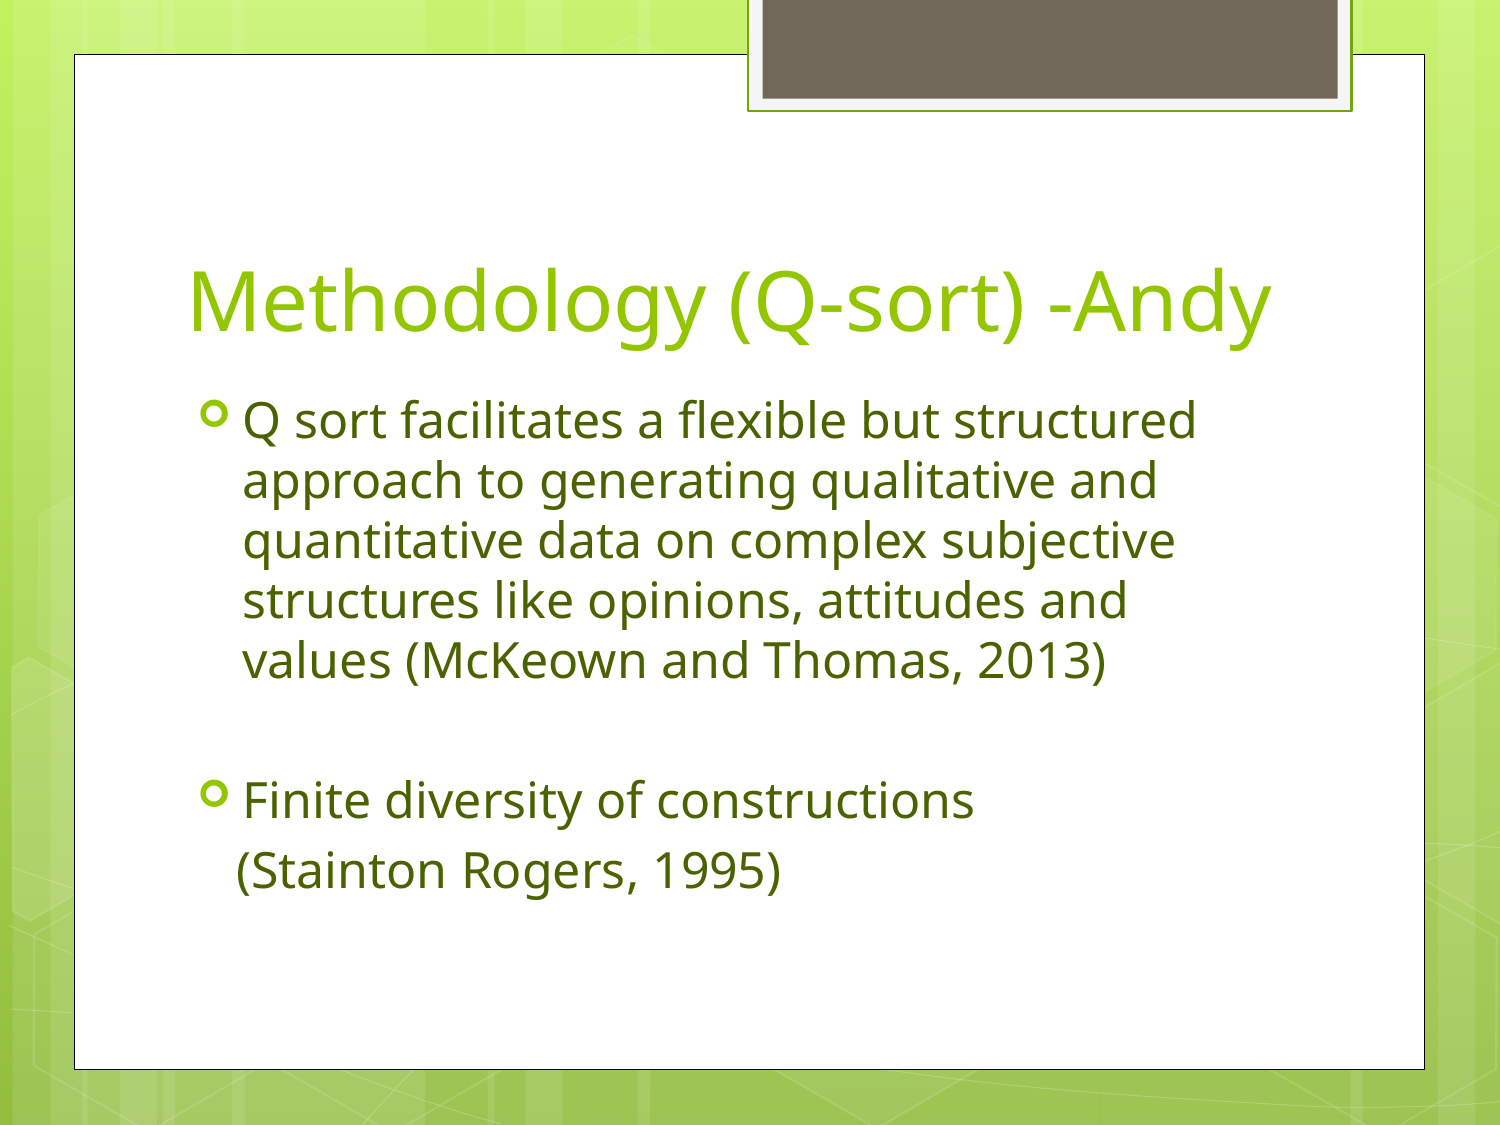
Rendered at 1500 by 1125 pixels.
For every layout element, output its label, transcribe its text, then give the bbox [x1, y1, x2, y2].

title Methodology (Q-sort) -Andy [171, 168, 1324, 357]
list Q sort facilitates a flexible but structured approach to generating qualitative and quantitative data on complex subjective structures like opinions, attitudes and values (McKeown and Thomas, 2013) Finite diversity of constructions (Stainton Rogers, 1995) [171, 381, 1283, 957]
